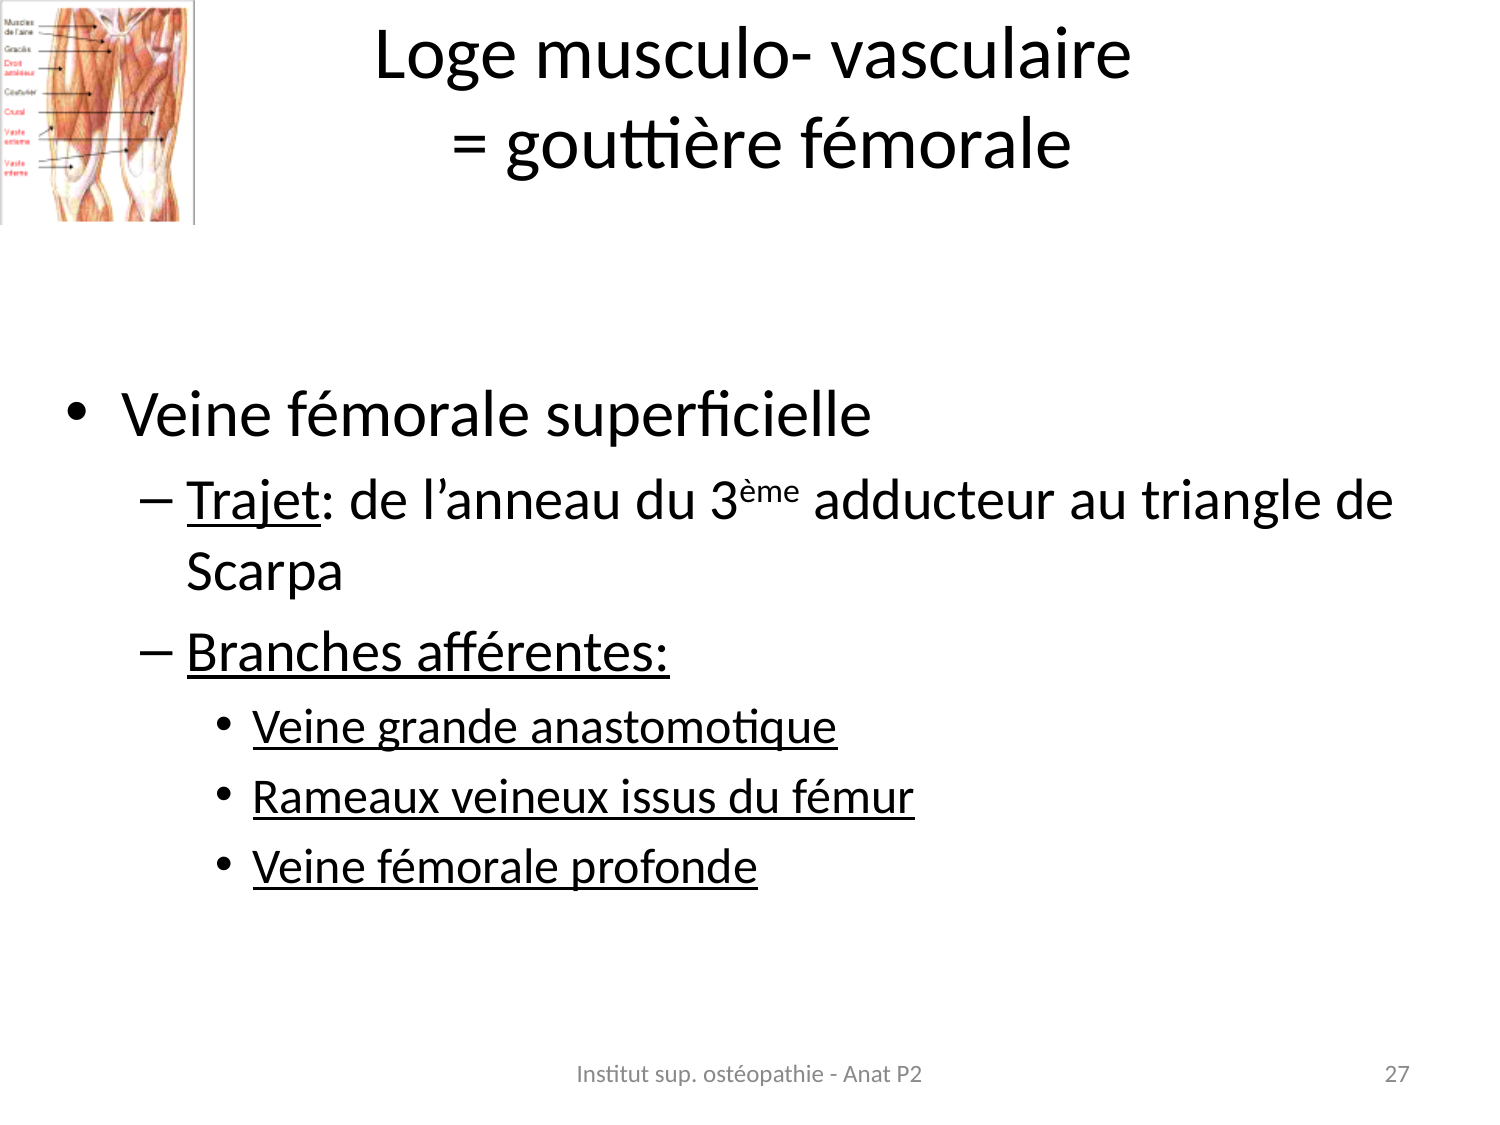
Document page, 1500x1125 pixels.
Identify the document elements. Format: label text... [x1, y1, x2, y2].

slide_number 27 [1074, 1042, 1425, 1103]
list Veine fémorale superficielle Trajet: de l’anneau du 3ème adducteur au triangle de Scarpa Branches afférentes: Veine grande anastomotique Rameaux veineux issus du fémur Veine fémorale profonde [49, 362, 1463, 951]
title Loge musculo- vasculaire = gouttière fémorale [196, 0, 1438, 201]
picture [0, 0, 195, 226]
footer Institut sup. ostéopathie - Anat P2 [512, 1042, 988, 1103]
